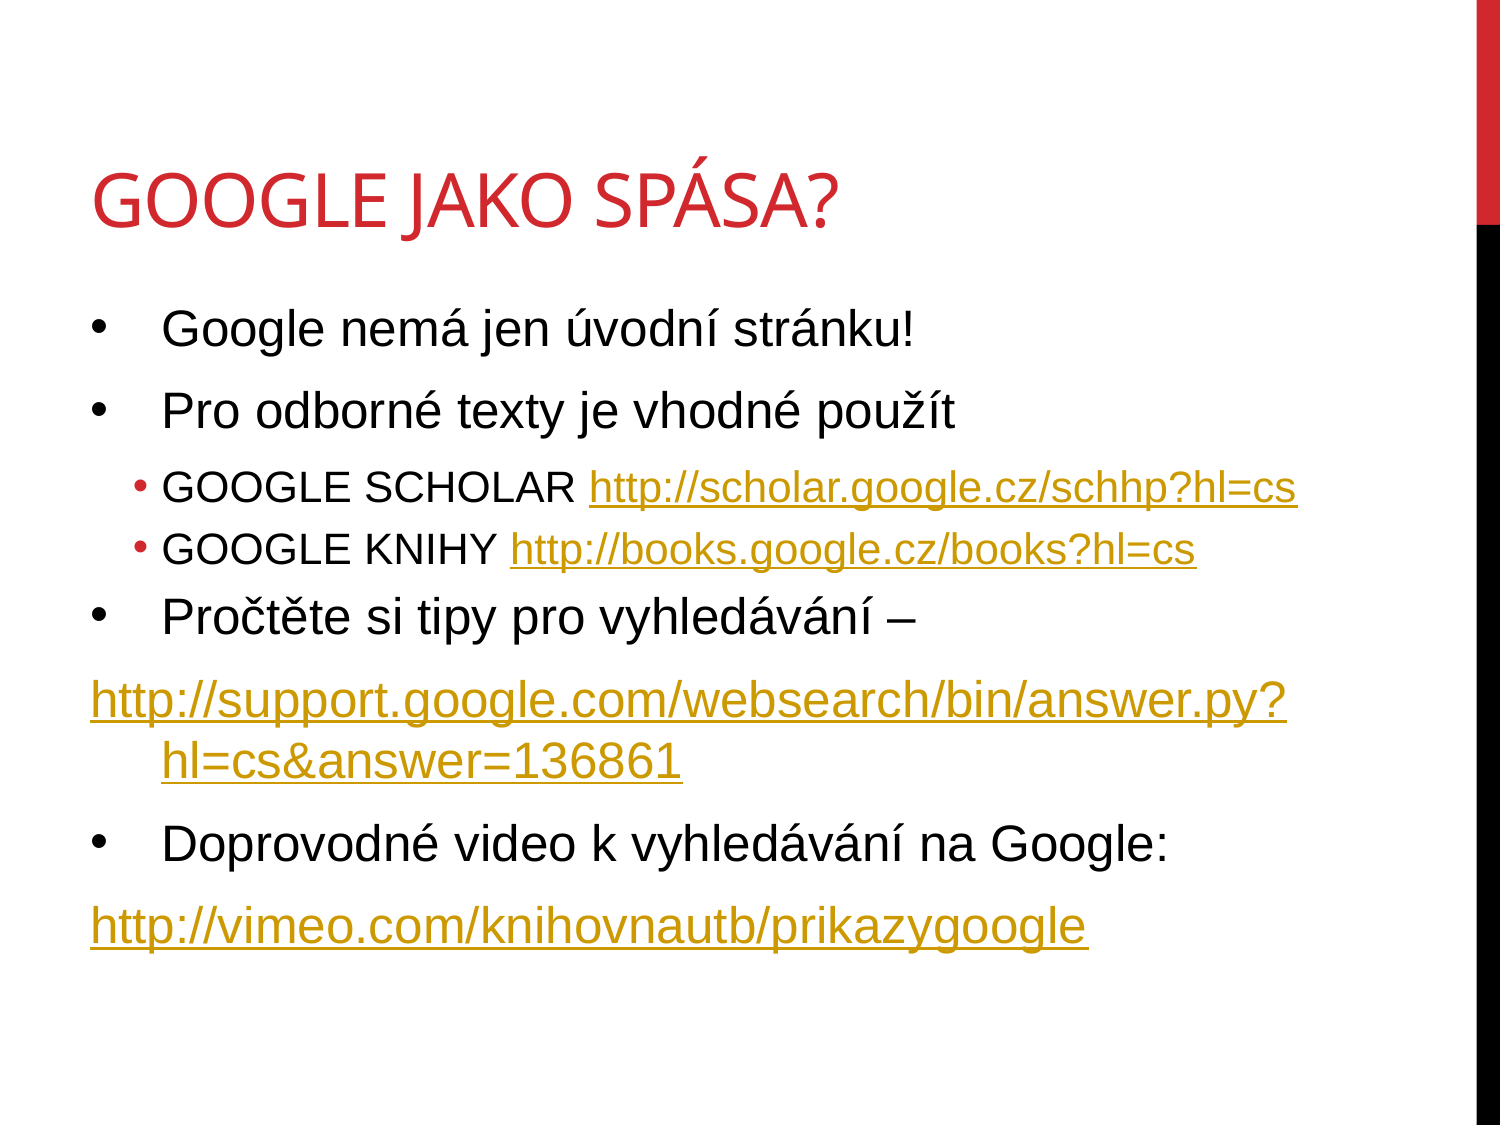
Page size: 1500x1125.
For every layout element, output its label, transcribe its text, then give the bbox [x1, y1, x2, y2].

list Google nemá jen úvodní stránku! Pro odborné texty je vhodné použít GOOGLE SCHOLAR http://scholar.google.cz/schhp?hl=cs GOOGLE KNIHY http://books.google.cz/books?hl=cs Pročtěte si tipy pro vyhledávání – http://support.google.com/websearch/bin/answer.py?hl=cs&answer=136861 Doprovodné video k vyhledávání na Google: http://vimeo.com/knihovnautb/prikazygoogle [75, 287, 1325, 1005]
title google jako spása? [75, 24, 1329, 250]
